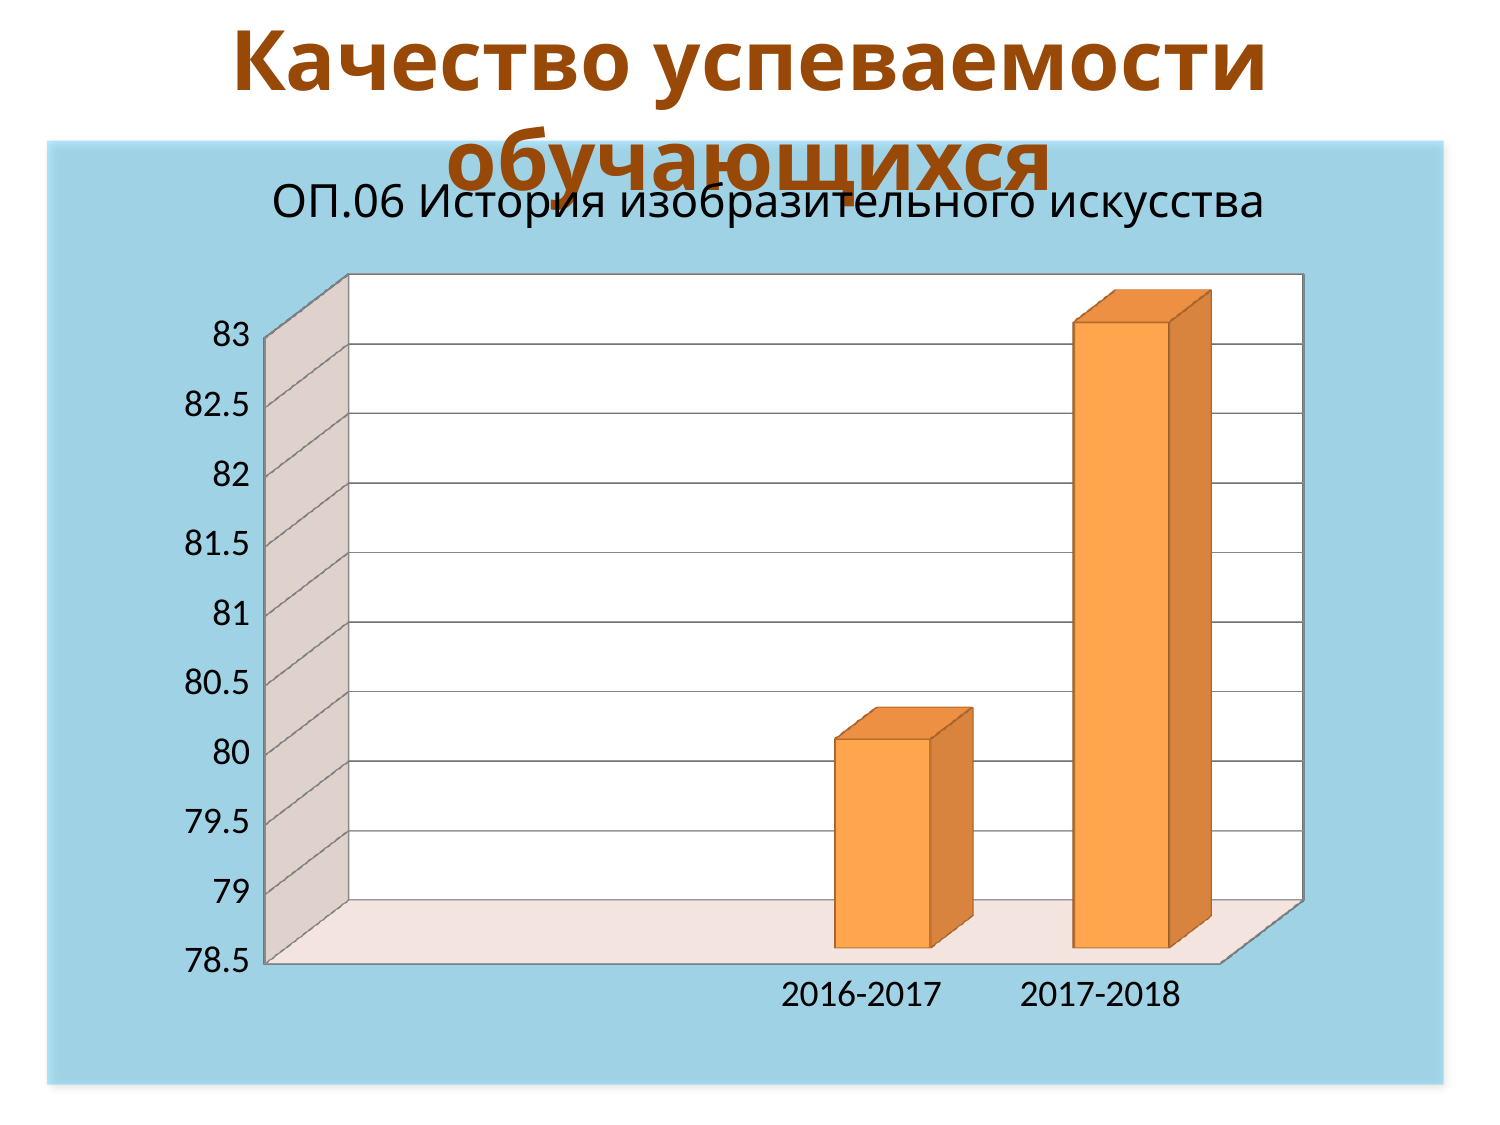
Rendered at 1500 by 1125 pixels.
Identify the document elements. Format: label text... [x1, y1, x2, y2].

chart [152, 257, 1337, 1032]
text_box [45, 215, 1446, 1087]
text_box Качество успеваемости обучающихся [0, 0, 1500, 215]
text_box ОП.06 История изобразительного искусства [70, 164, 1395, 234]
